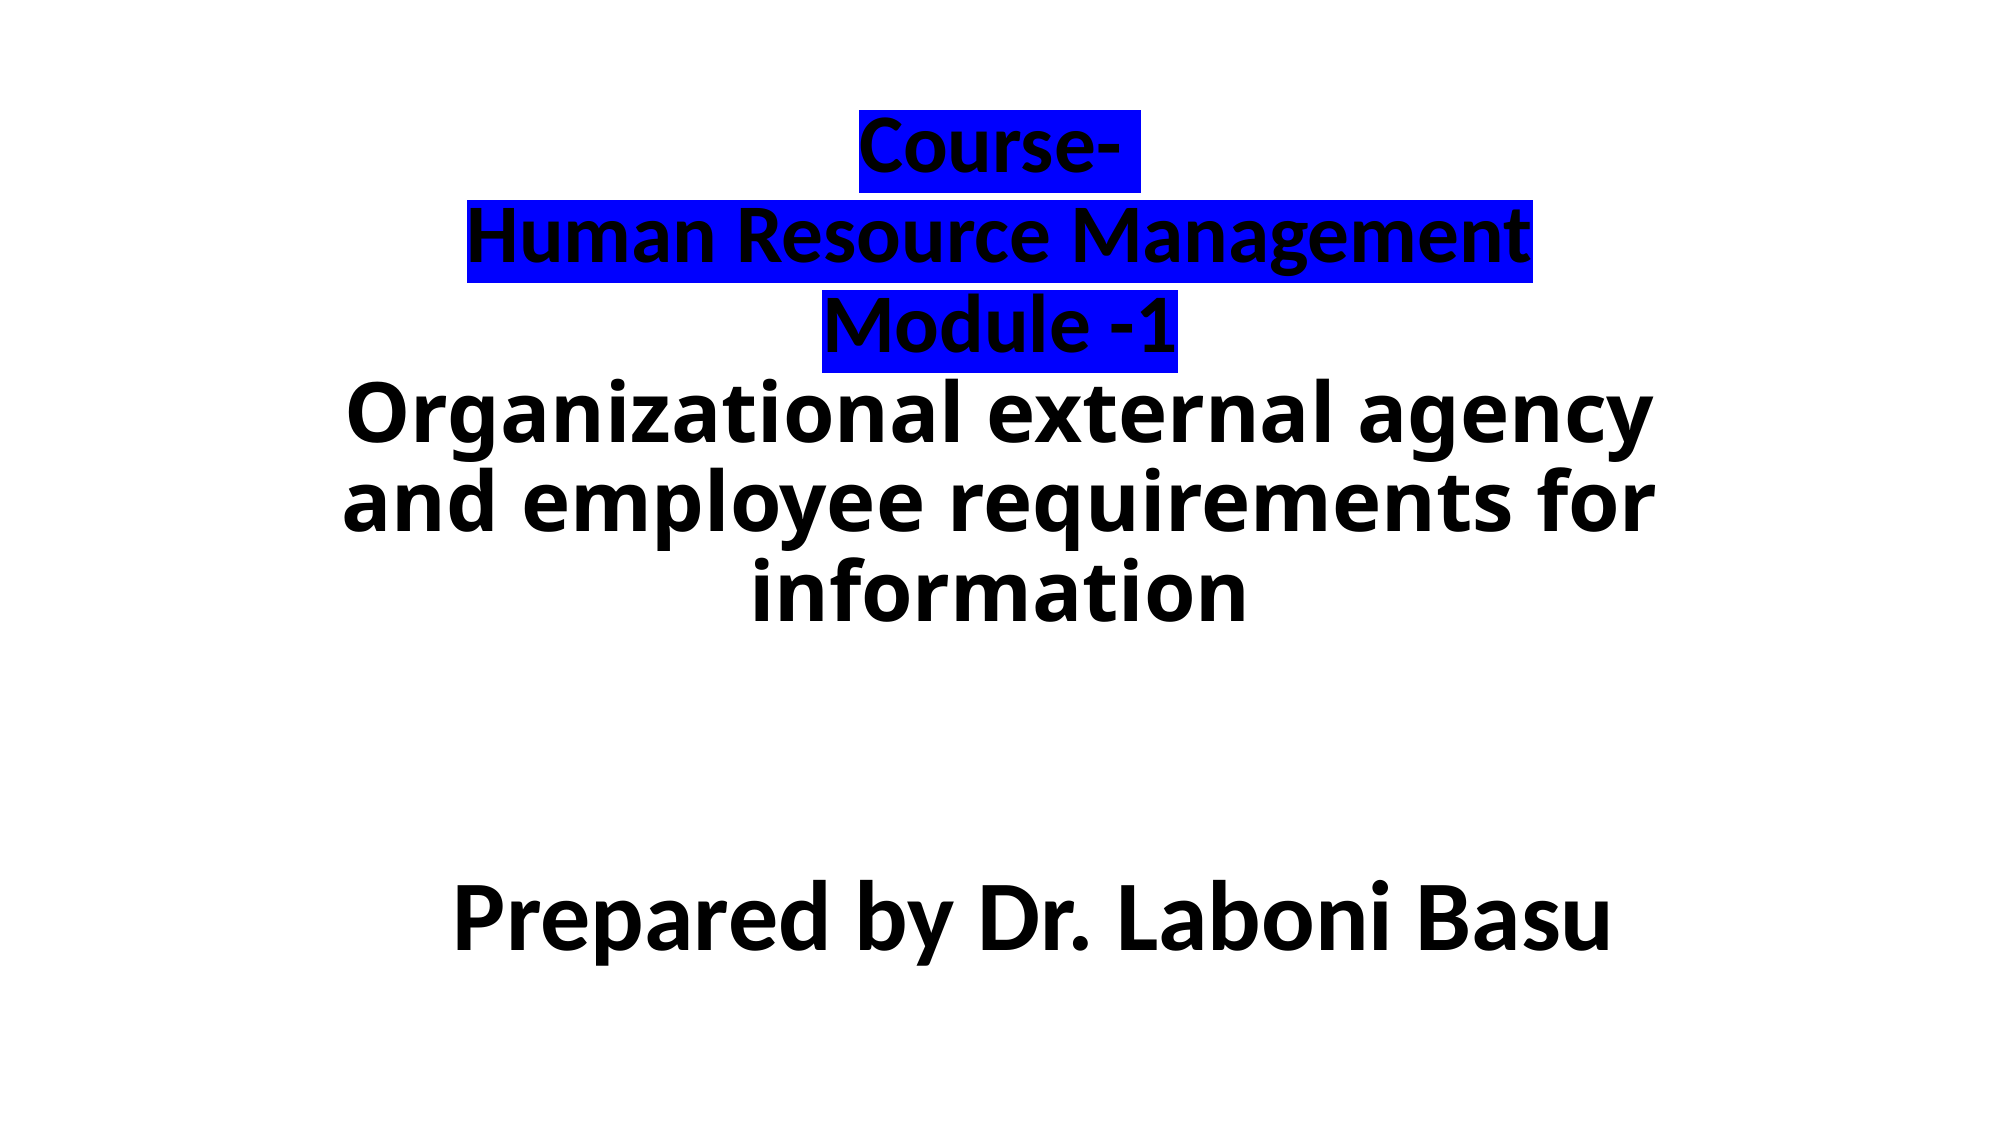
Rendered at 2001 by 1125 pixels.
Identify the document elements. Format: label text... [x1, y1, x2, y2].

title Course- Human Resource Management Module -1 Organizational external agency and employee requirements for information [249, 76, 1750, 648]
subtitle Prepared by Dr. Laboni Basu [249, 715, 1819, 983]
